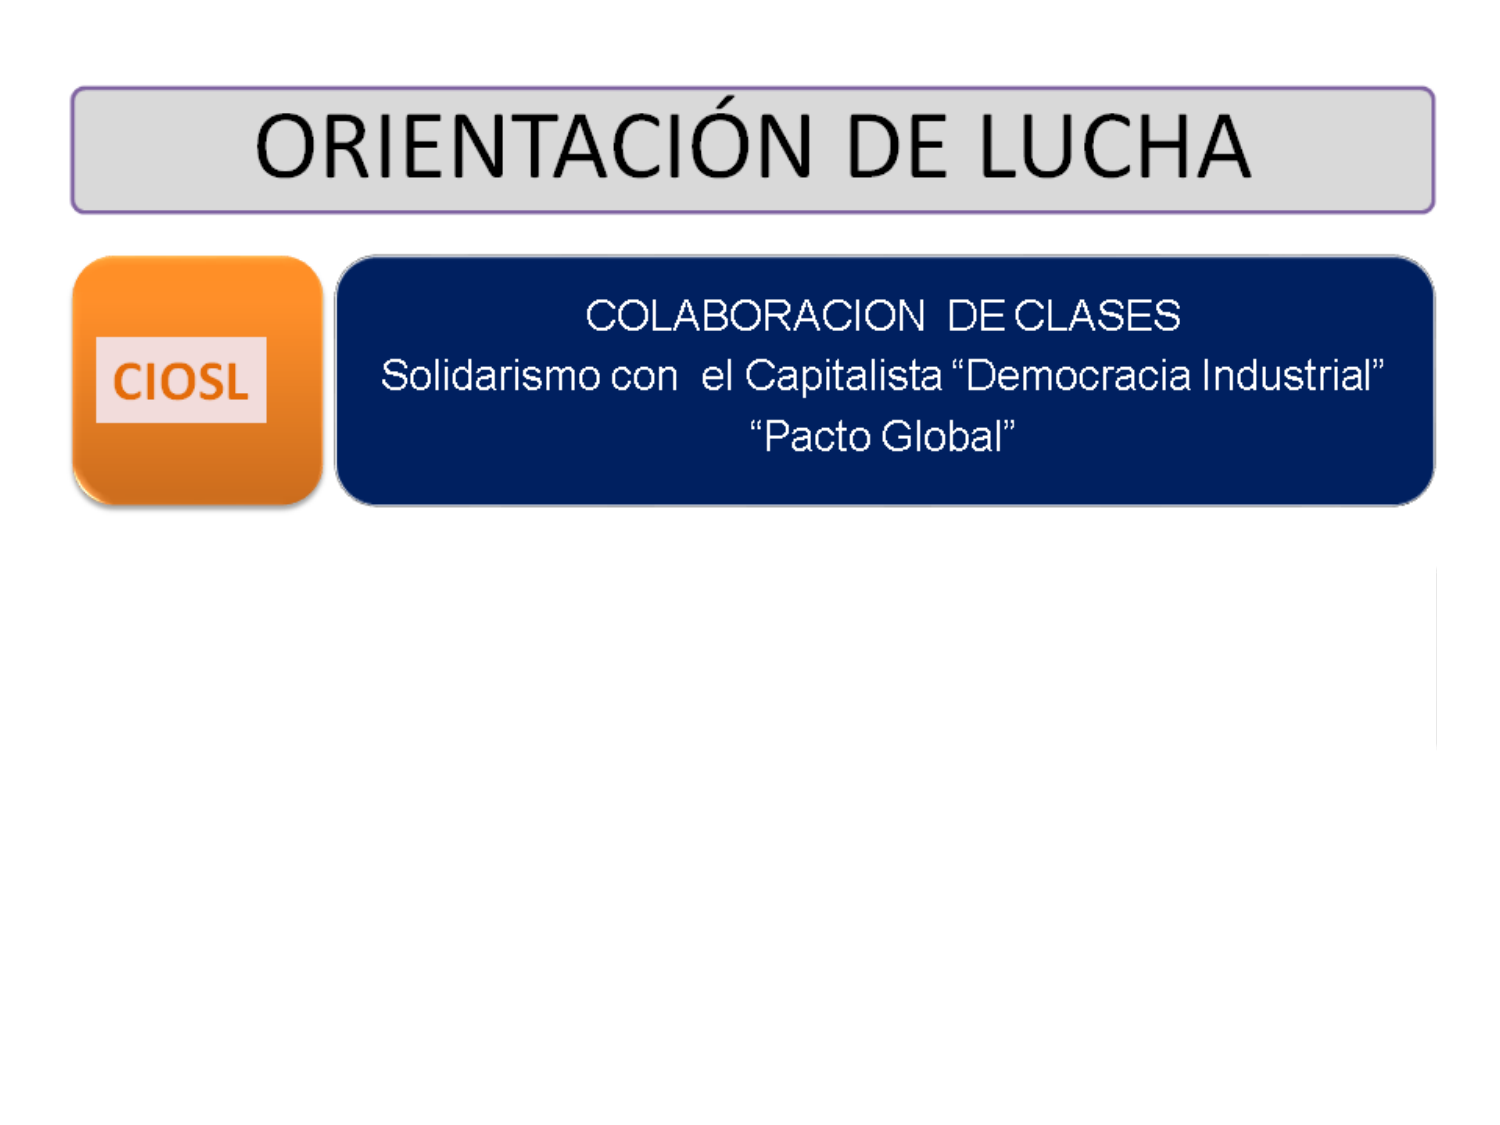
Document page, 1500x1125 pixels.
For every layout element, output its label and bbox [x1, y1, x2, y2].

picture [62, 51, 1438, 1074]
